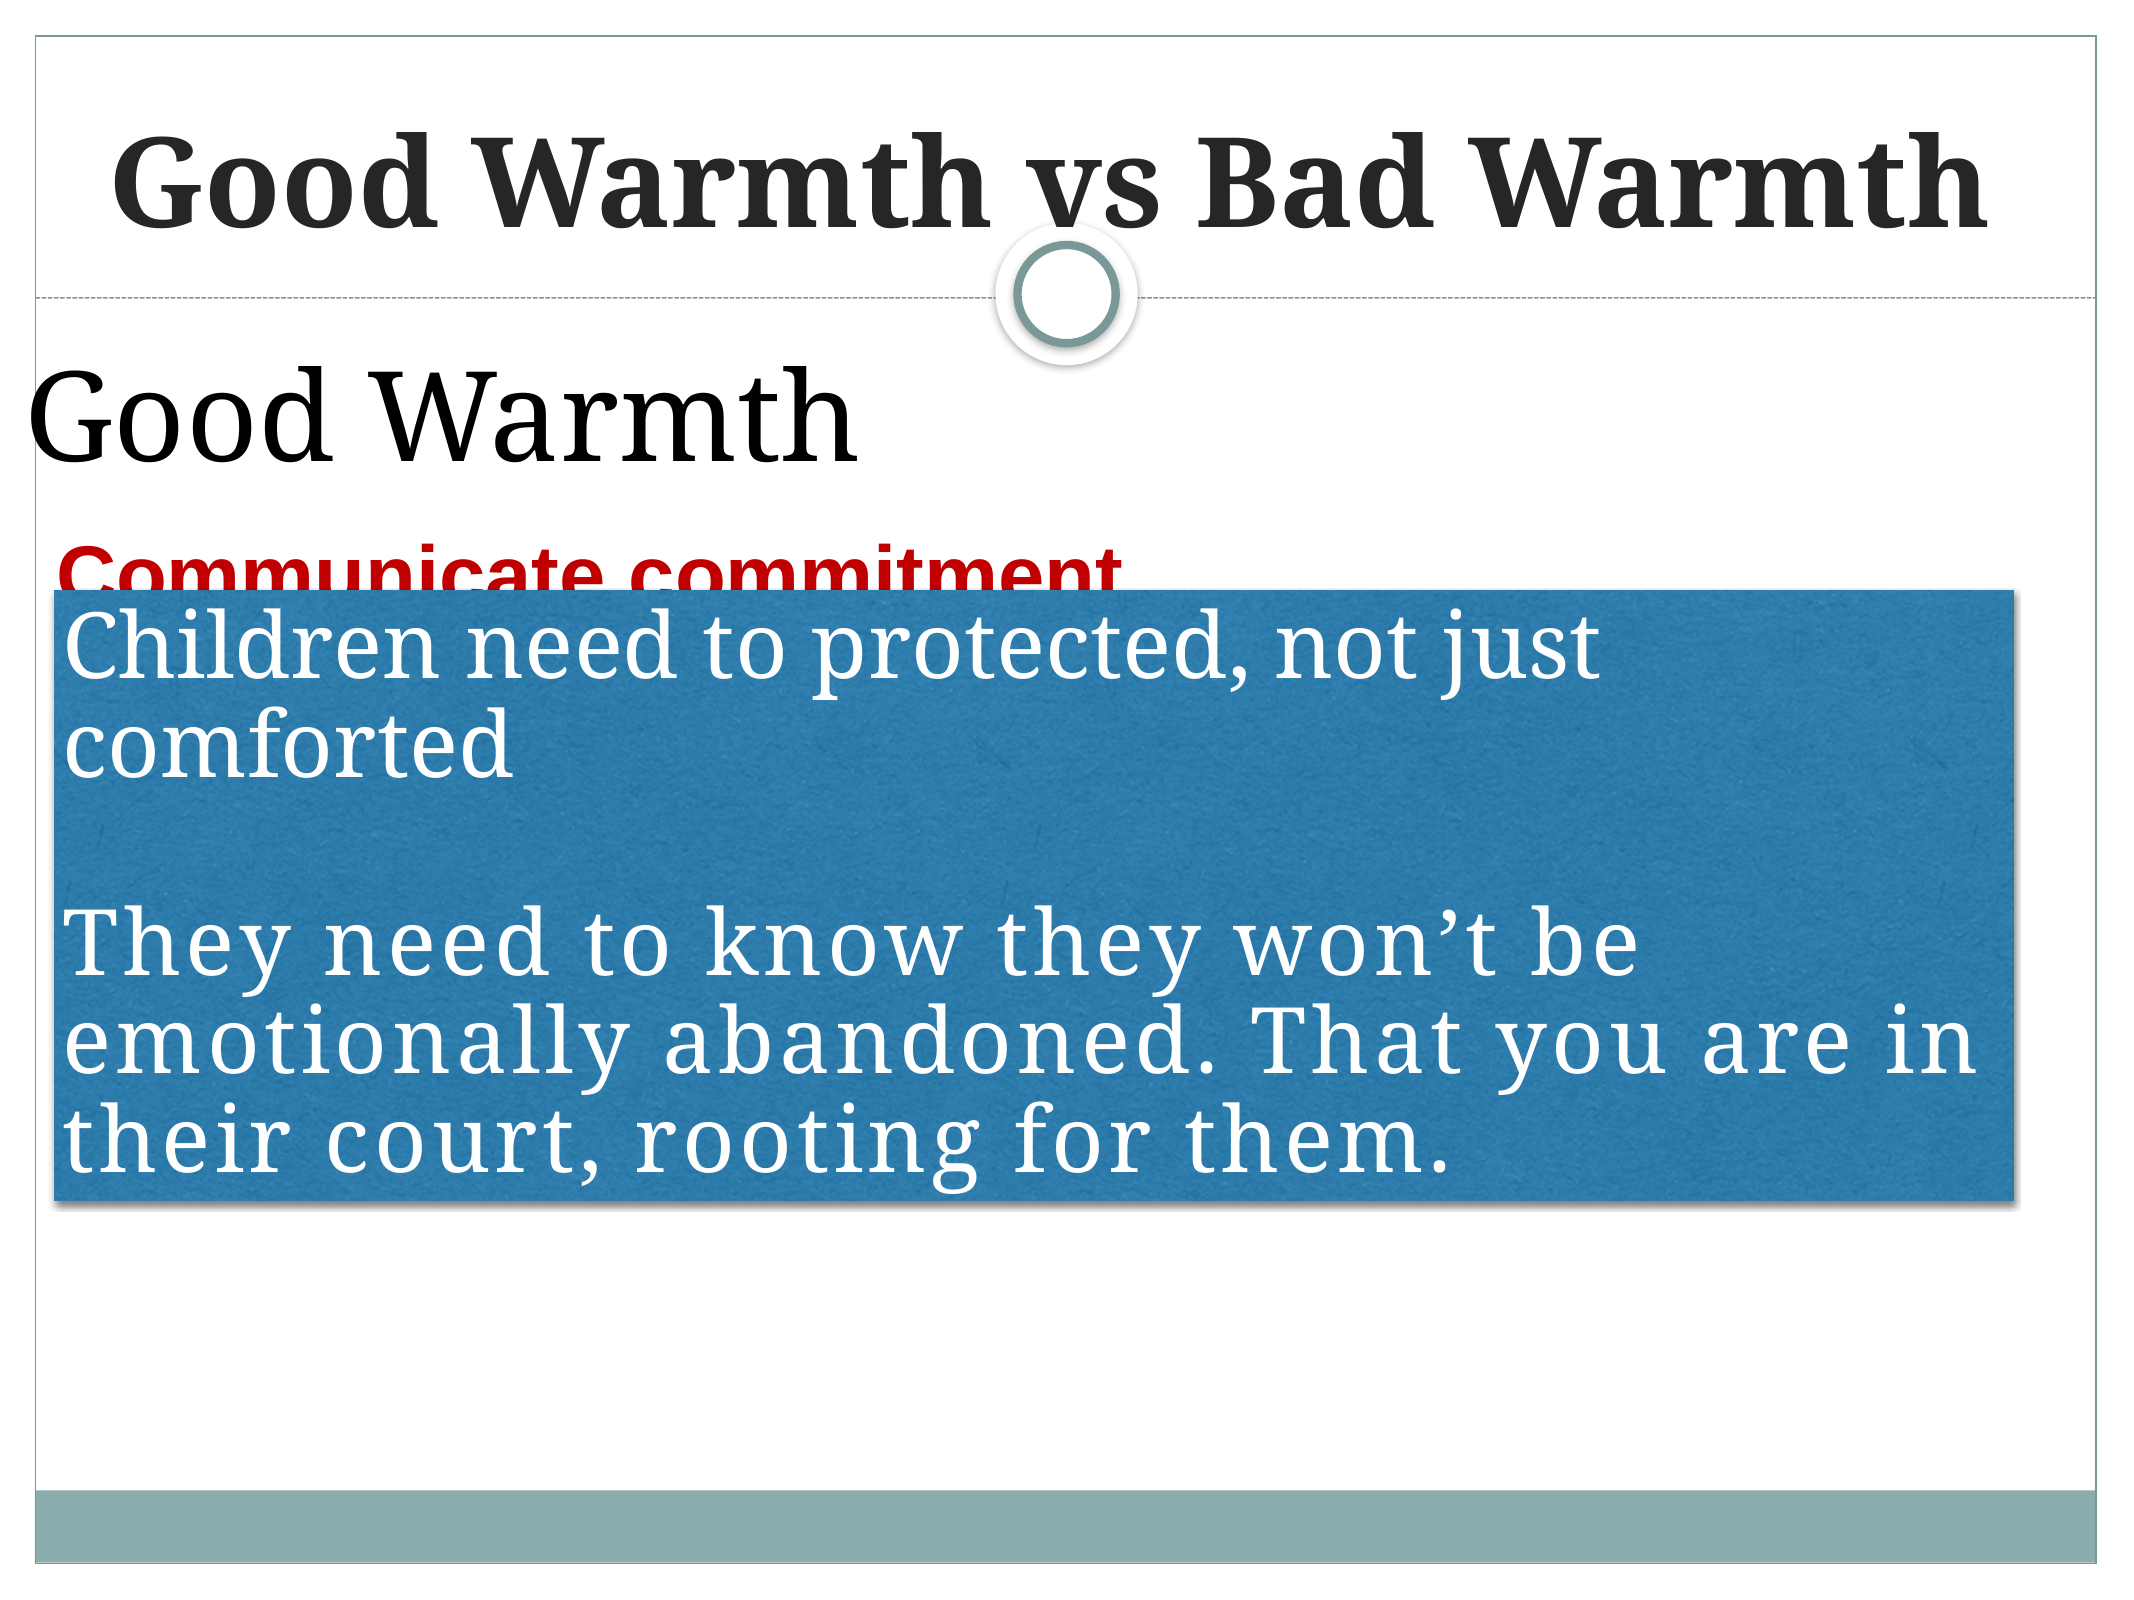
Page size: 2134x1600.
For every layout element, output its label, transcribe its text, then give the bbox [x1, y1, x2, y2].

title Good Warmth vs Bad Warmth [35, 33, 2098, 264]
text_box Communicate commitment [47, 513, 1133, 600]
text_box Good Warmth [16, 328, 870, 495]
text_box Children need to protected, not just comforted They need to know they won’t be emotionally abandoned. That you are in their court, rooting for them. [54, 590, 2014, 1201]
